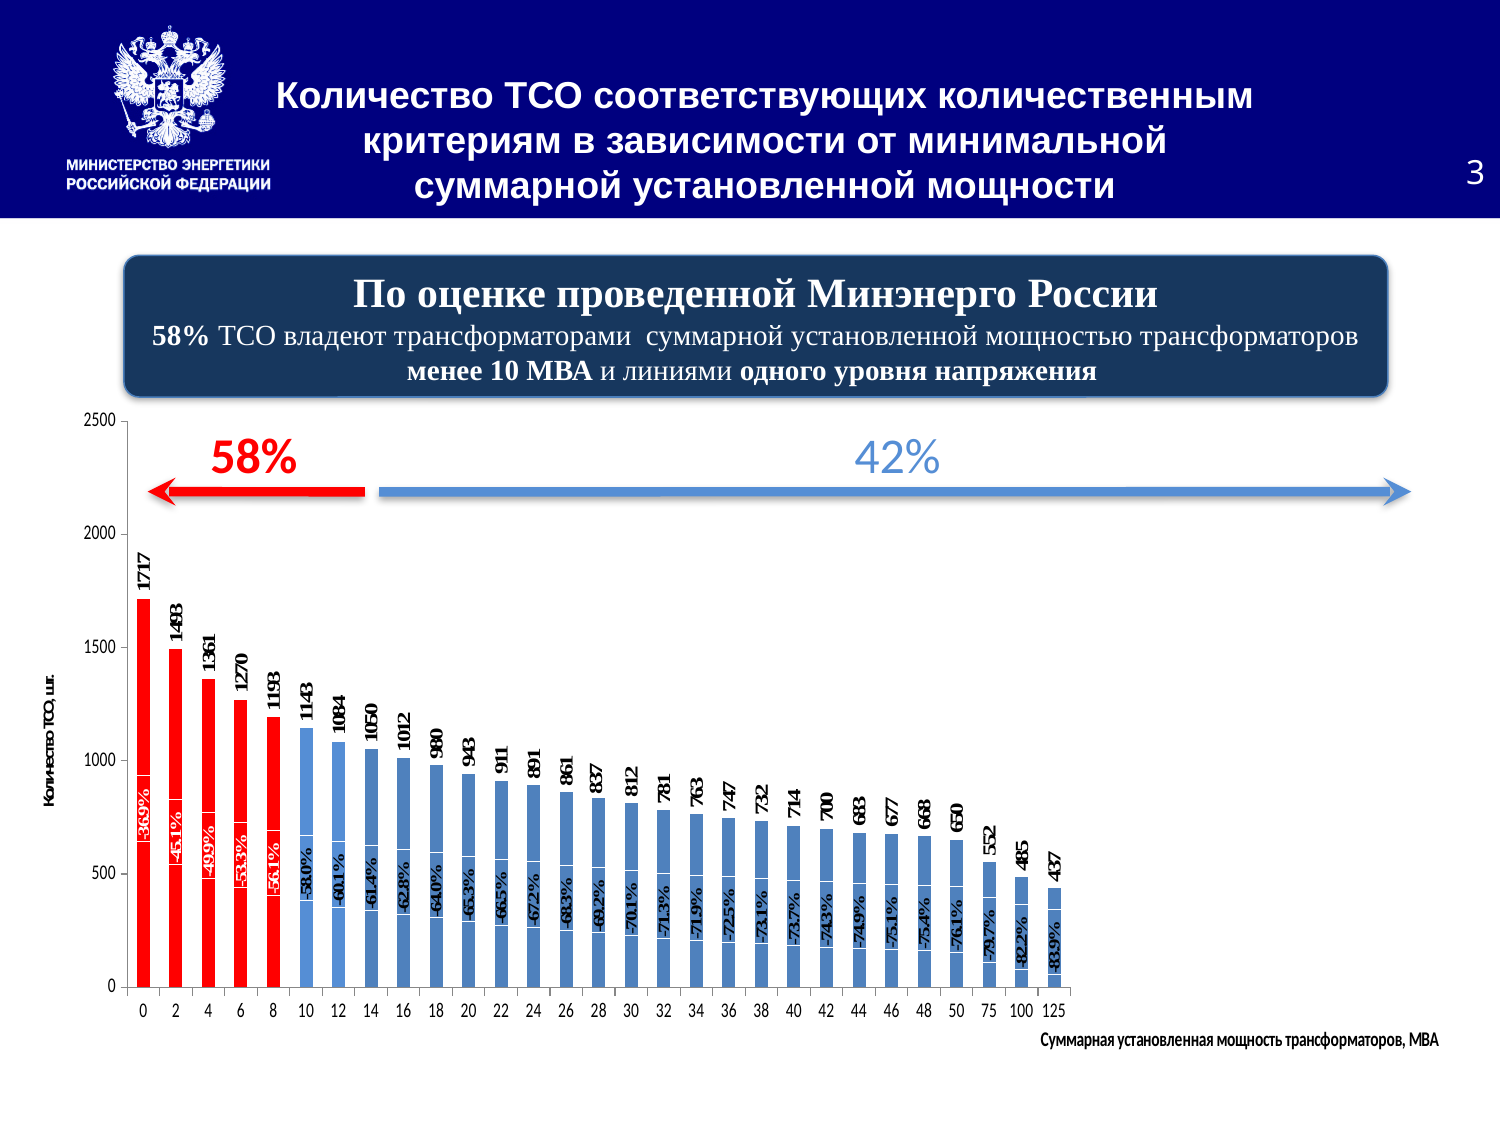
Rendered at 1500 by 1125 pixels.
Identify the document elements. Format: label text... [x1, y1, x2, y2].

chart [17, 396, 1459, 1095]
slide_number 3 [1374, 132, 1500, 216]
picture [0, 0, 1500, 1125]
title Количество ТСО соответствующих количественным критериям в зависимости от минимальной суммарной установленной мощности [115, 45, 1425, 233]
text_box По оценке проведенной Минэнерго России 58% ТСО владеют трансформаторами суммарной установленной мощностью трансформаторов менее 10 МВА и линиями одного уровня напряжения [123, 254, 1389, 395]
